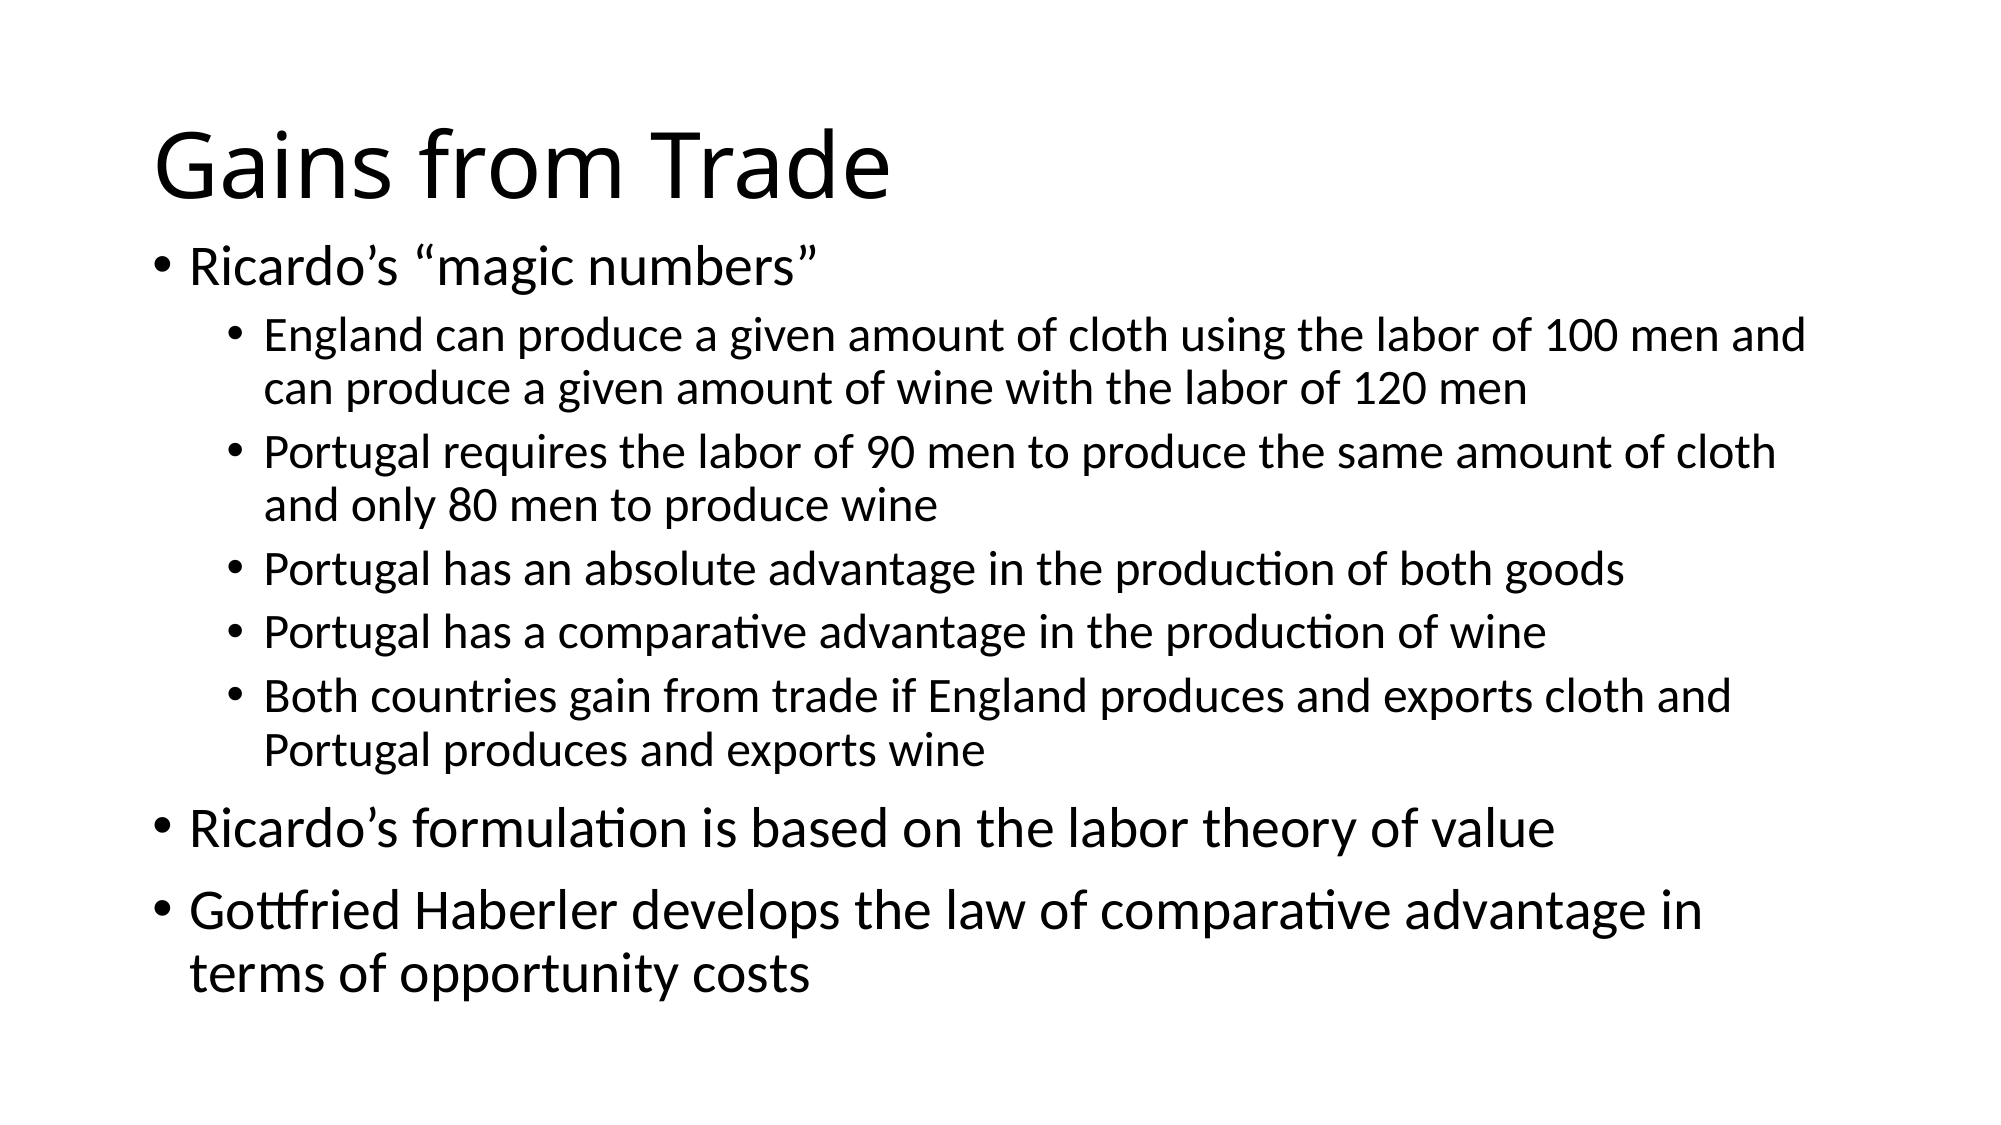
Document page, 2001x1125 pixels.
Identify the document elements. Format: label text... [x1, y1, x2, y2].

list Ricardo’s “magic numbers” England can produce a given amount of cloth using the labor of 100 men and can produce a given amount of wine with the labor of 120 men Portugal requires the labor of 90 men to produce the same amount of cloth and only 80 men to produce wine Portugal has an absolute advantage in the production of both goods Portugal has a comparative advantage in the production of wine Both countries gain from trade if England produces and exports cloth and Portugal produces and exports wine Ricardo’s formulation is based on the labor theory of value Gottfried Haberler develops the law of comparative advantage in terms of opportunity costs [137, 228, 1863, 1014]
title Gains from Trade [137, 59, 1863, 228]
